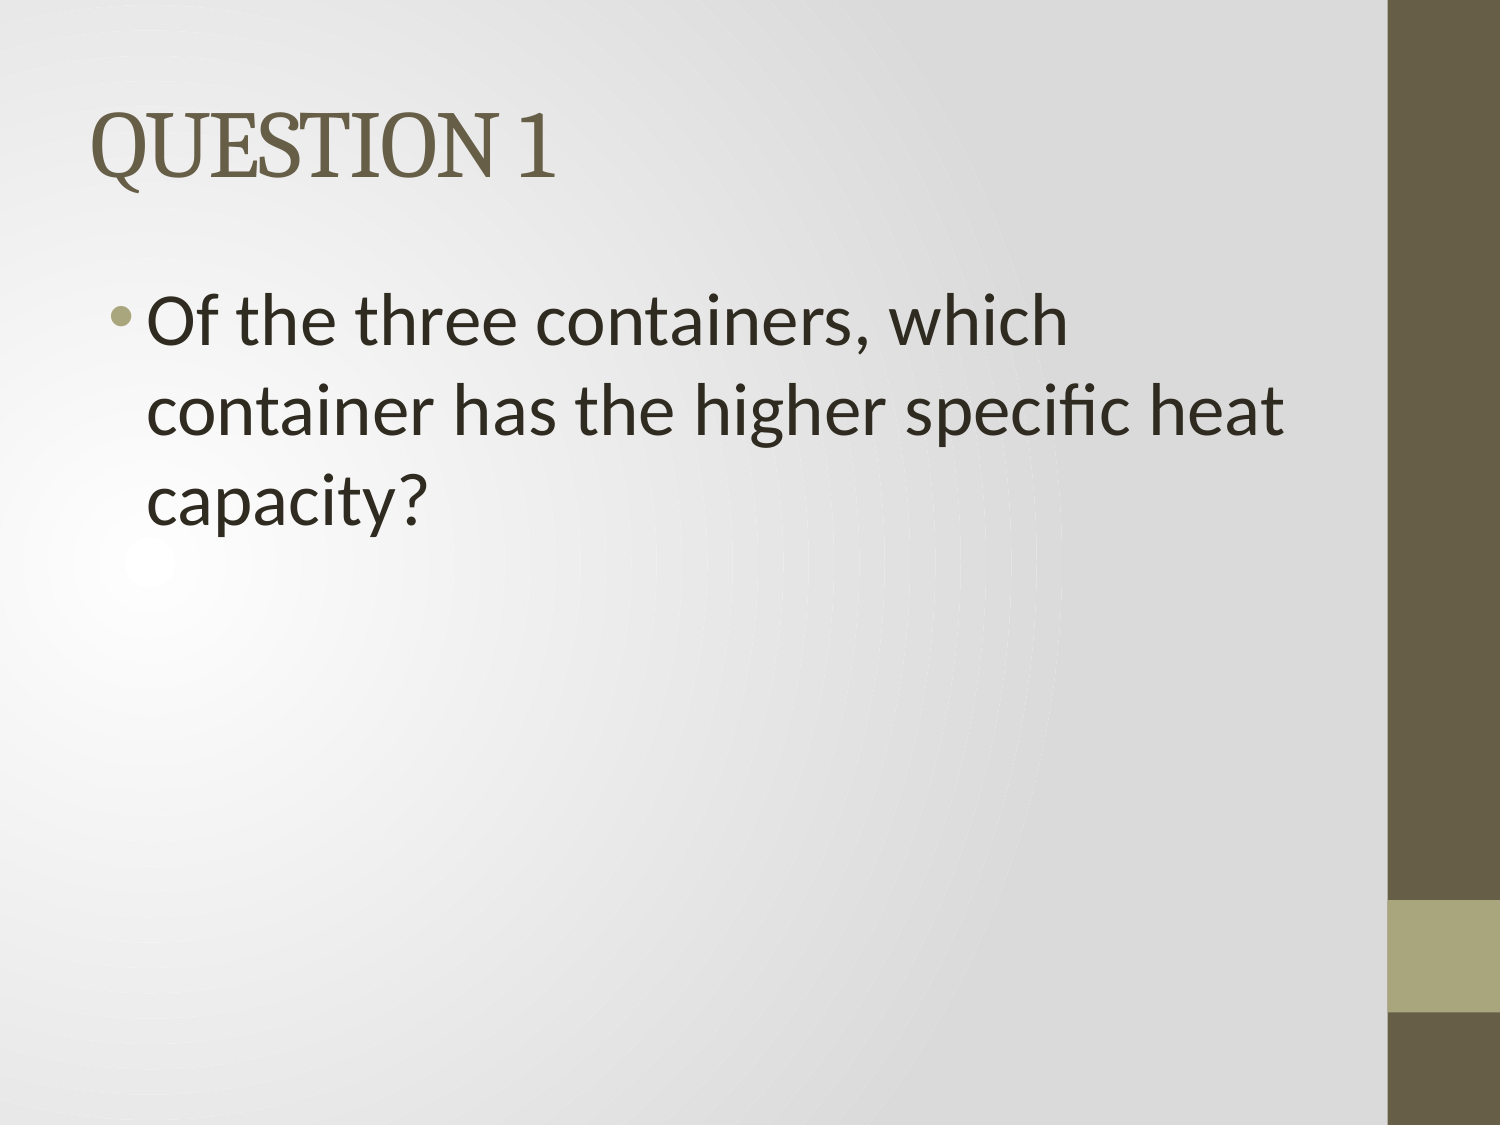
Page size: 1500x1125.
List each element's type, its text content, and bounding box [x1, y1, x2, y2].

list Of the three containers, which container has the higher specific heat capacity? [75, 262, 1325, 1050]
title QUESTION 1 [75, 45, 1325, 233]
